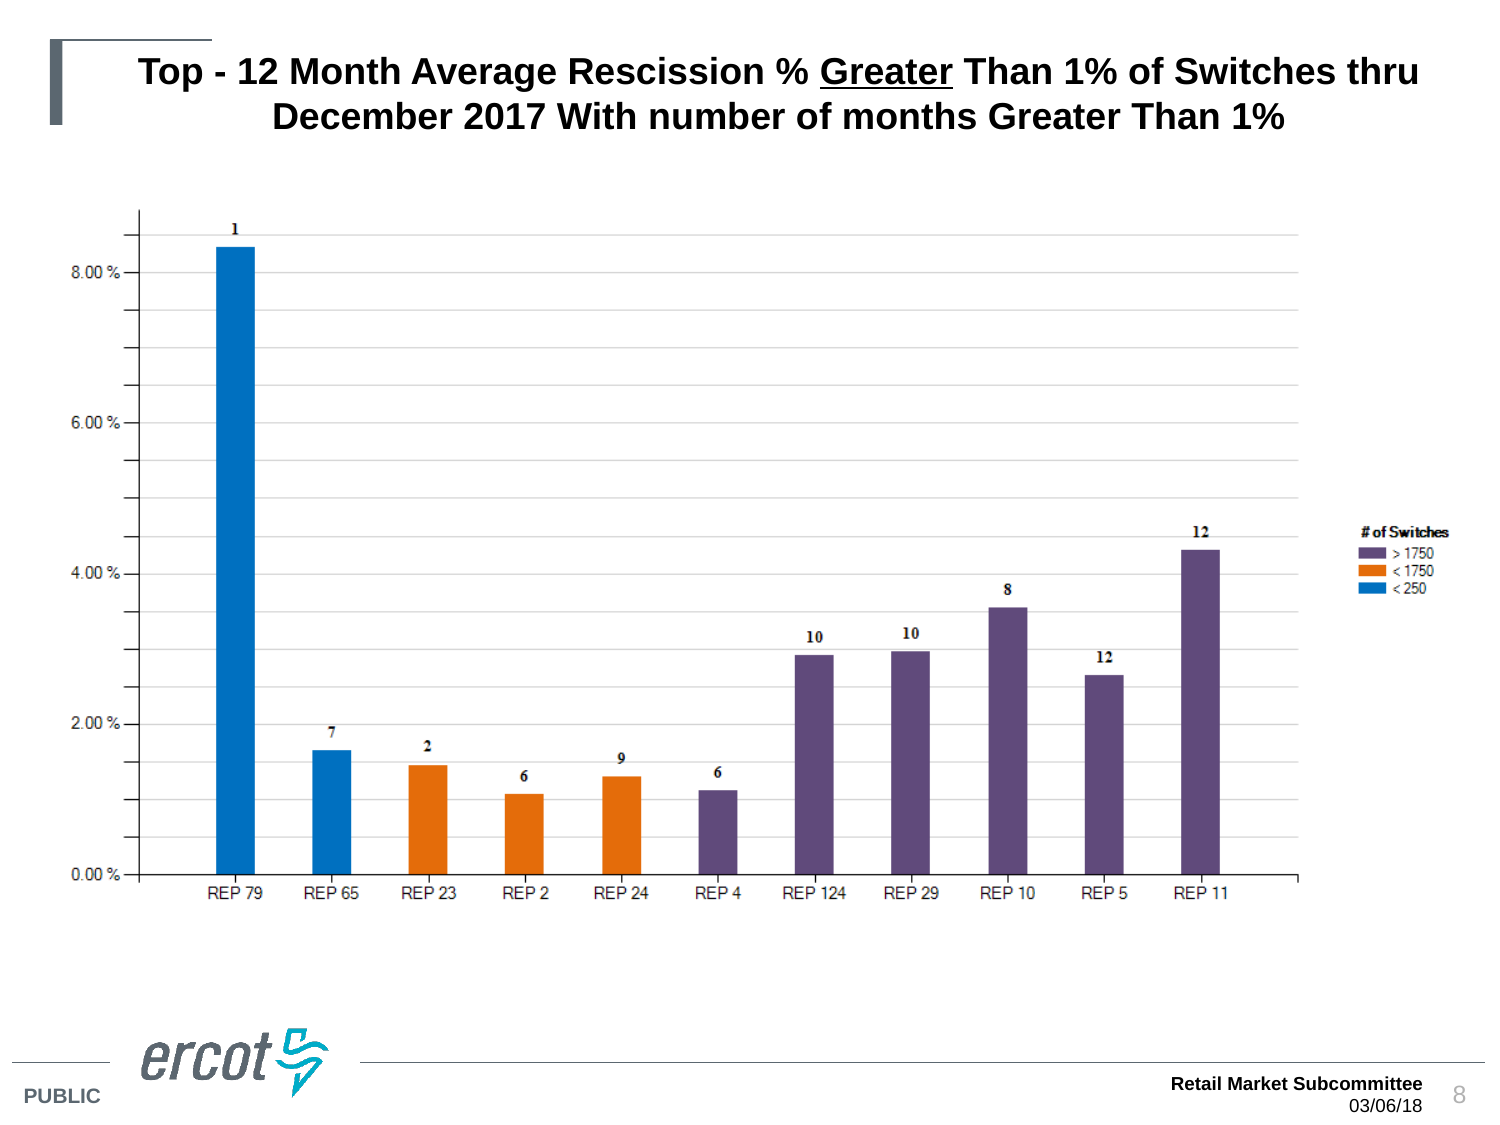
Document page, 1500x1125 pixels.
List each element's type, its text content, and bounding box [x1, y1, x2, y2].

title Top - 12 Month Average Rescission % Greater Than 1% of Switches thru December 2017 With number of months Greater Than 1% [62, 39, 1450, 150]
slide_number 8 [1438, 1076, 1475, 1112]
text_box Retail Market Subcommittee 03/06/18 [1124, 1064, 1438, 1125]
picture [0, 187, 1500, 938]
picture [137, 1024, 332, 1100]
